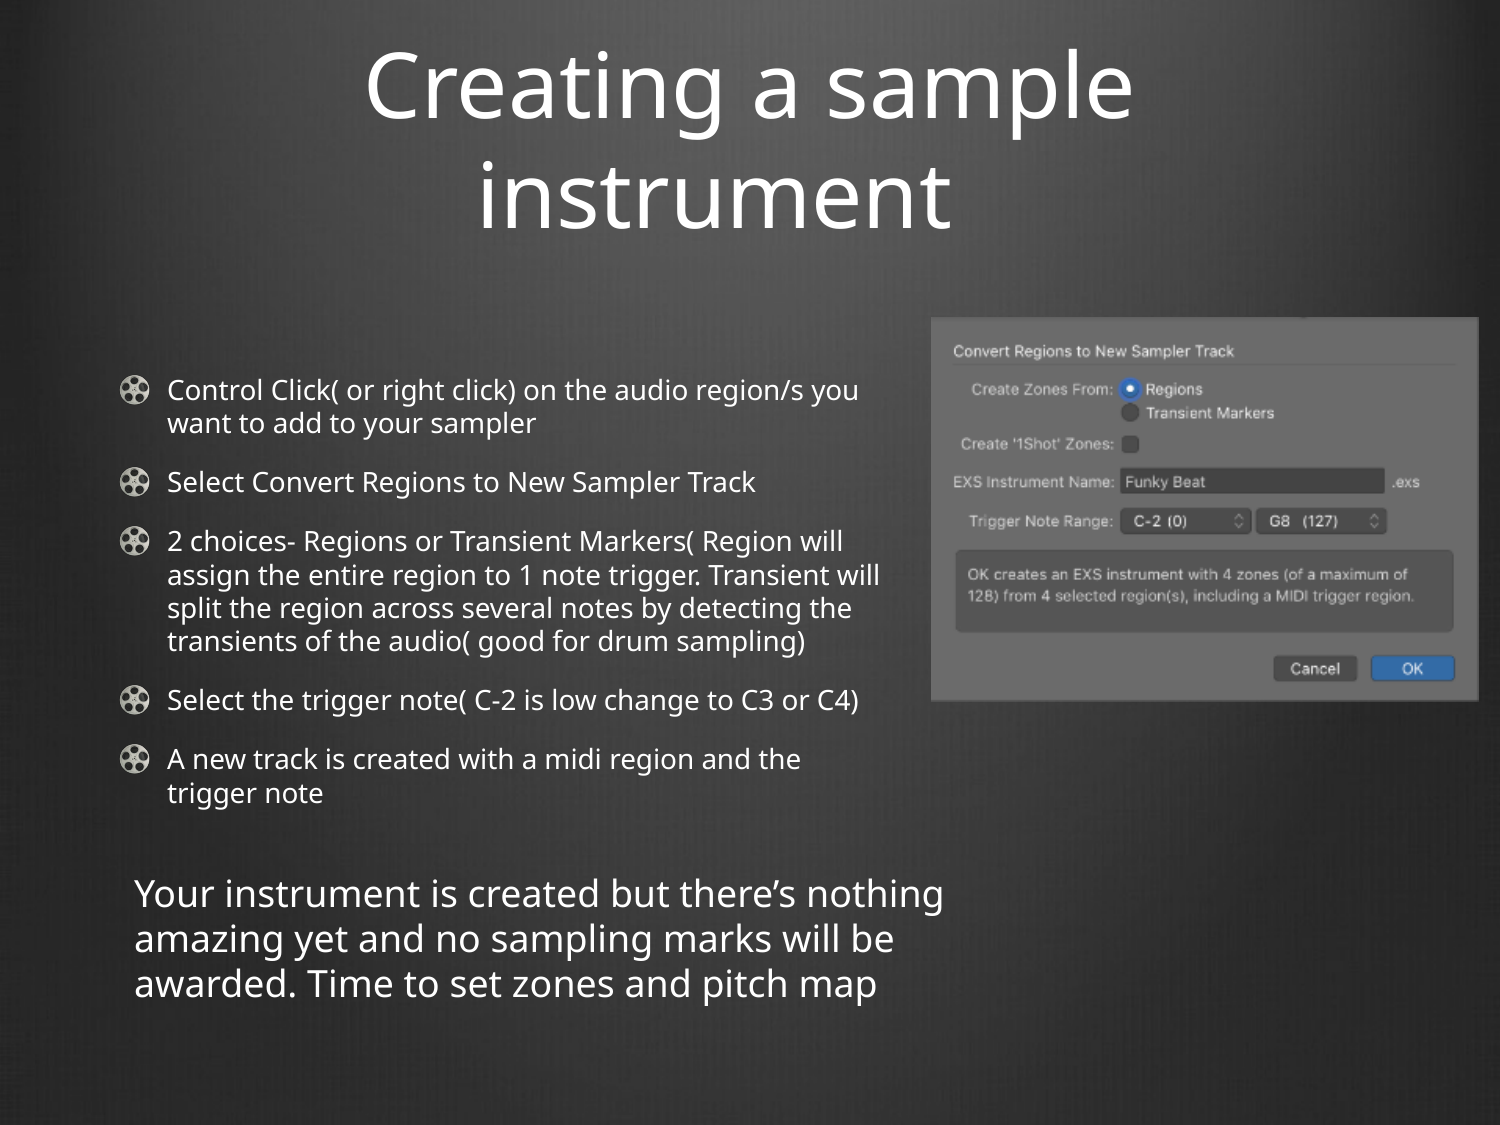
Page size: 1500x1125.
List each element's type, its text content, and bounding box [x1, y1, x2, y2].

text_box Your instrument is created but there’s nothing amazing yet and no sampling marks will be awarded. Time to set zones and pitch map [119, 862, 1062, 1013]
picture [118, 373, 151, 406]
picture [118, 742, 151, 775]
picture [118, 465, 151, 498]
picture [118, 683, 151, 716]
picture [931, 316, 1479, 702]
title Creating a sample instrument [112, 19, 1388, 255]
list Control Click( or right click) on the audio region/s you want to add to your sampler Select Convert Regions to New Sampler Track 2 choices- Regions or Transient Markers( Region will assign the entire region to 1 note trigger. Transient will split the region across several notes by detecting the transients of the audio( good for drum sampling) Select the trigger note( C-2 is low change to C3 or C4) A new track is created with a midi region and the trigger note [103, 365, 902, 863]
picture [118, 524, 151, 557]
